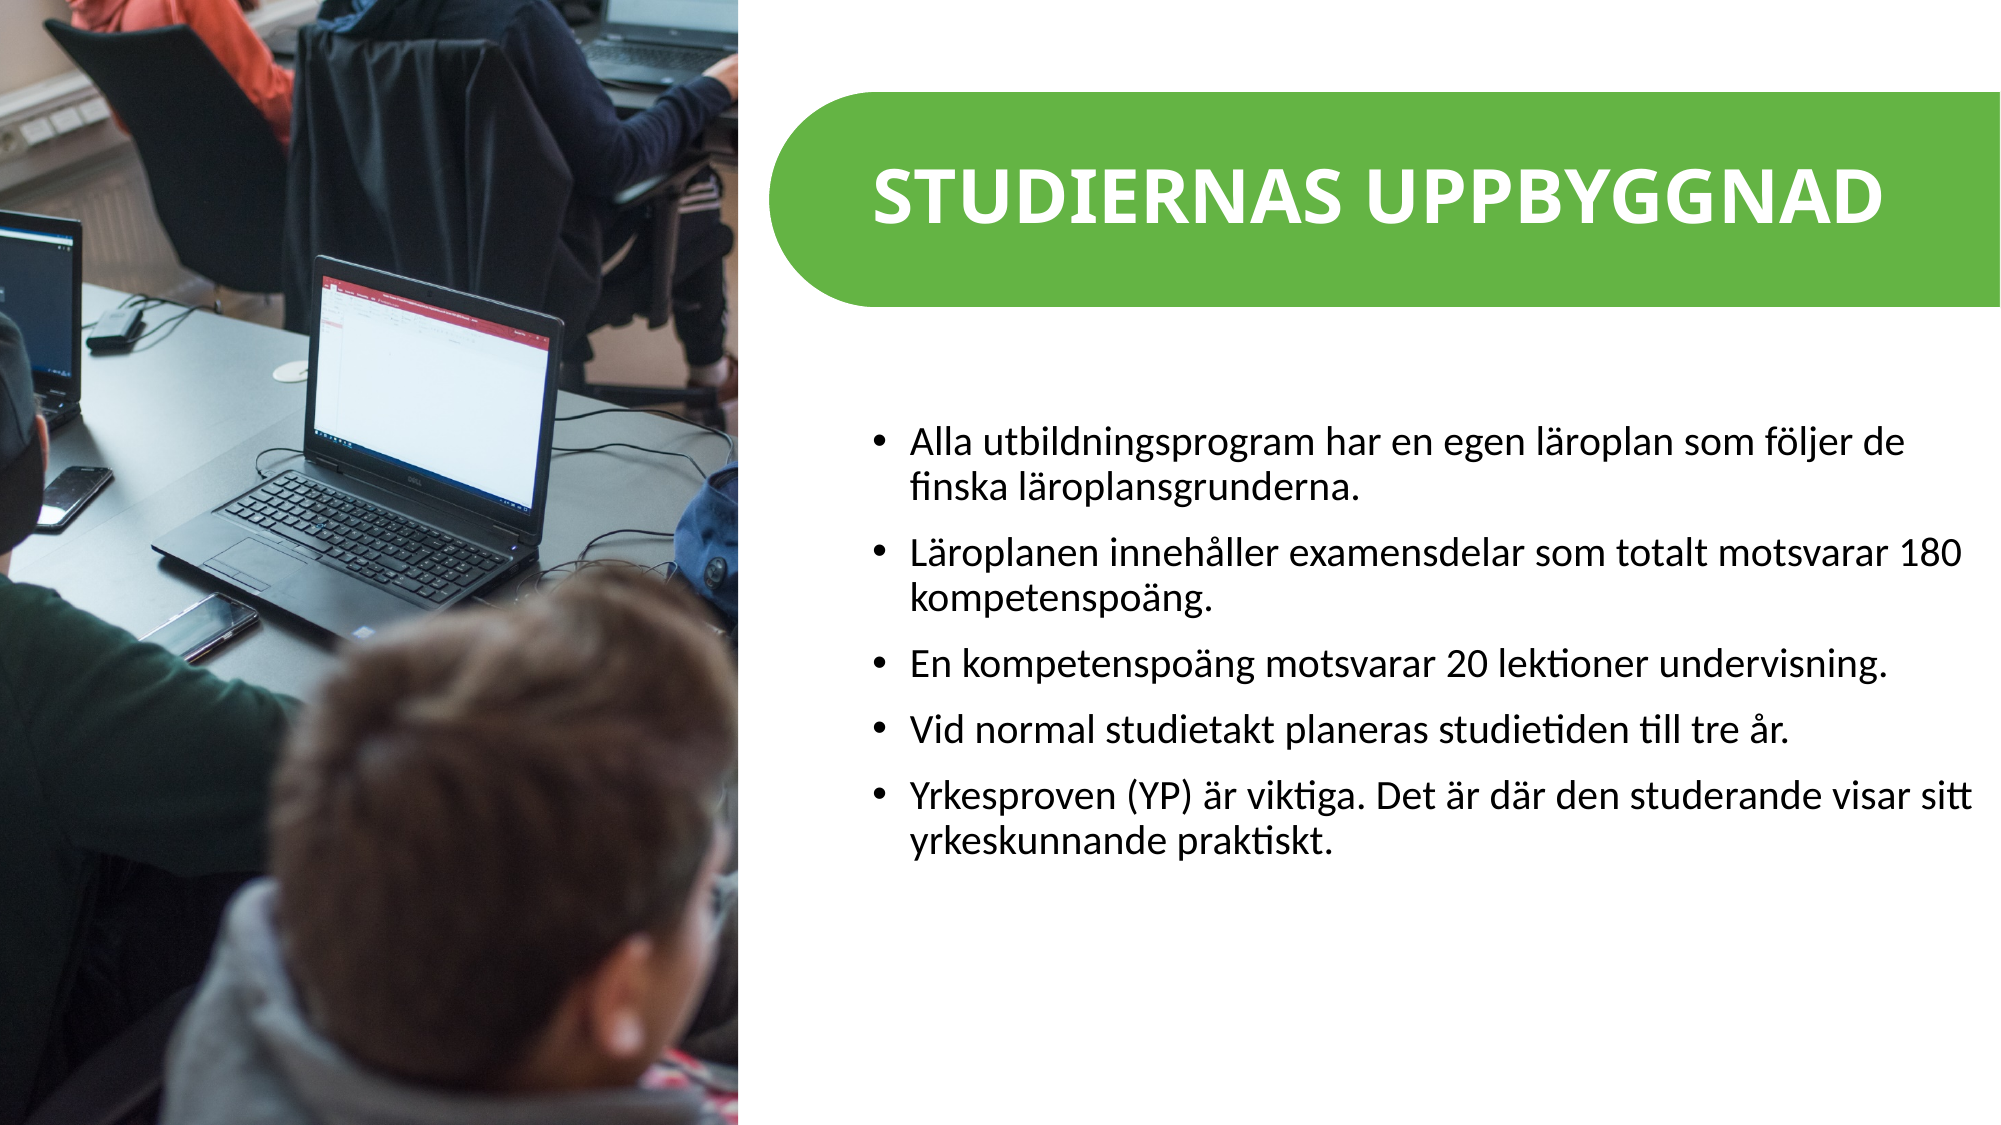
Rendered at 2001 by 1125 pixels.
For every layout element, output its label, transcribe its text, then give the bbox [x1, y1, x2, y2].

picture [0, 0, 739, 1125]
list Alla utbildningsprogram har en egen läroplan som följer de finska läroplansgrunderna. Läroplanen innehåller examensdelar som totalt motsvarar 180 kompetenspoäng. En kompetenspoäng motsvarar 20 lektioner undervisning. Vid normal studietakt planeras studietiden till tre år. Yrkesproven (YP) är viktiga. Det är där den studerande visar sitt yrkeskunnande praktiskt. [857, 341, 1991, 1021]
title Studiernas uppbyggnad [857, 91, 1991, 309]
